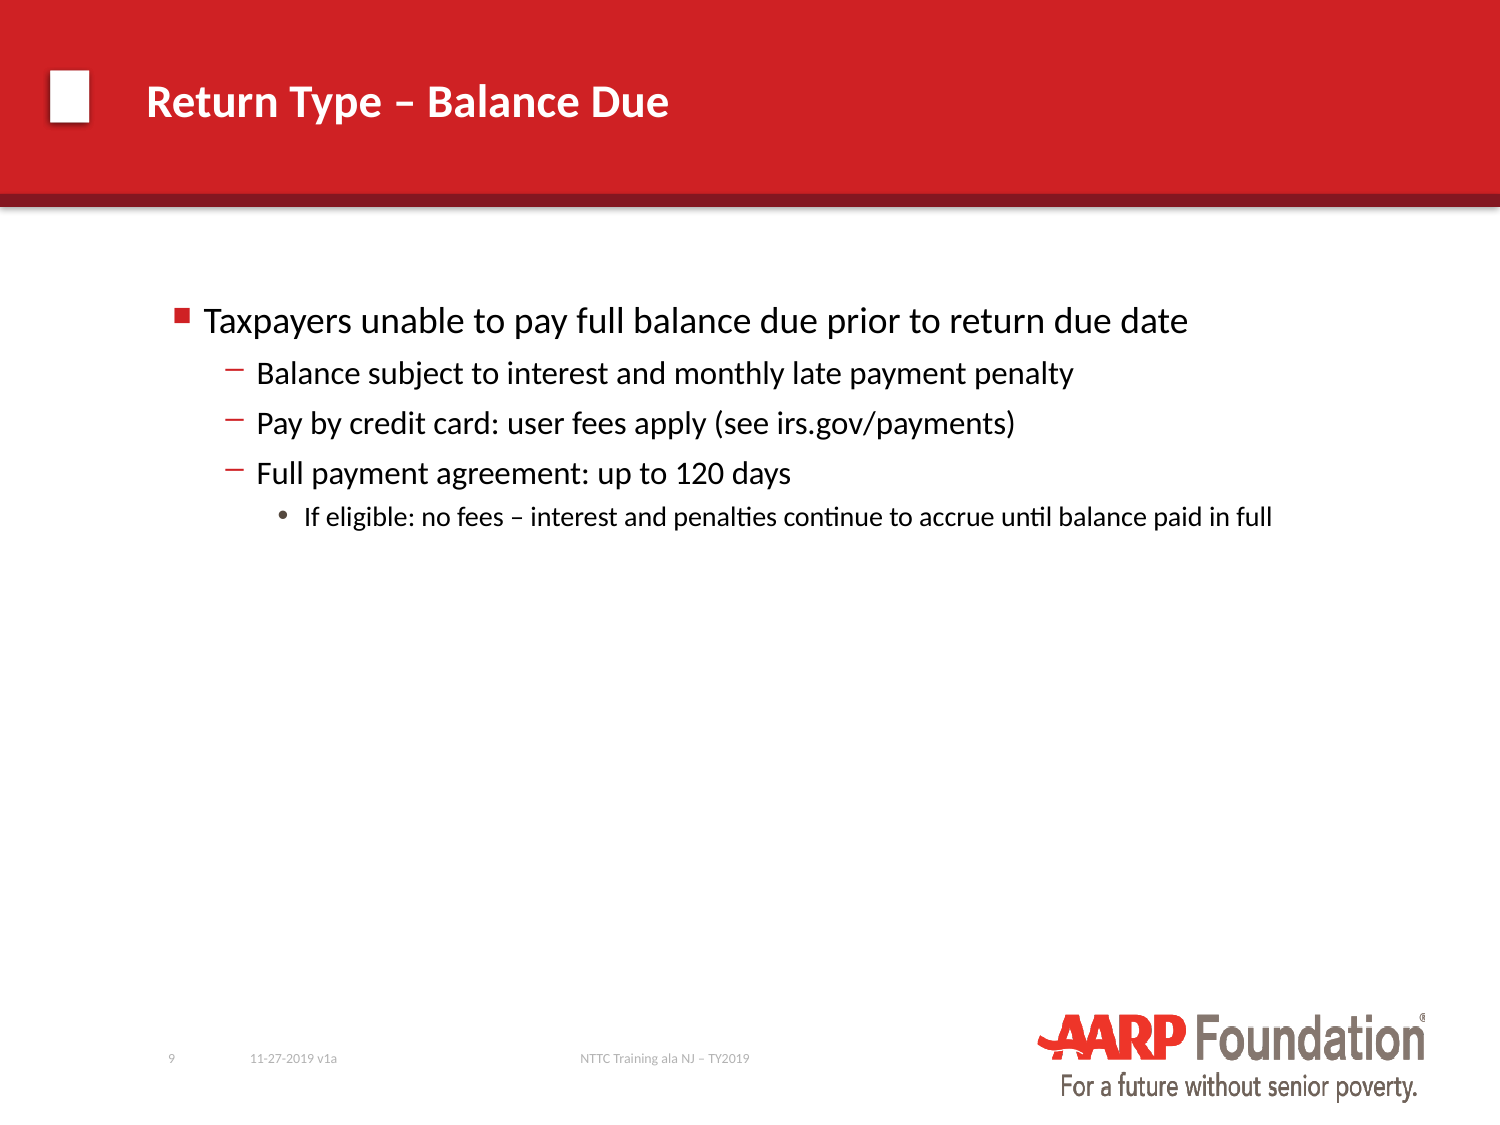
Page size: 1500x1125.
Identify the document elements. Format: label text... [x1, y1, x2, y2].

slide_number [234, 1027, 399, 1088]
title Return Type – Balance Due [131, 4, 1331, 193]
footer NTTC Training ala NJ – TY2019 [427, 1027, 903, 1088]
list Taxpayers unable to pay full balance due prior to return due date Balance subject to interest and monthly late payment penalty Pay by credit card: user fees apply (see irs.gov/payments) Full payment agreement: up to 120 days If eligible: no fees – interest and penalties continue to accrue until balance paid in full [157, 288, 1358, 949]
slide_number 9 [75, 1027, 191, 1088]
